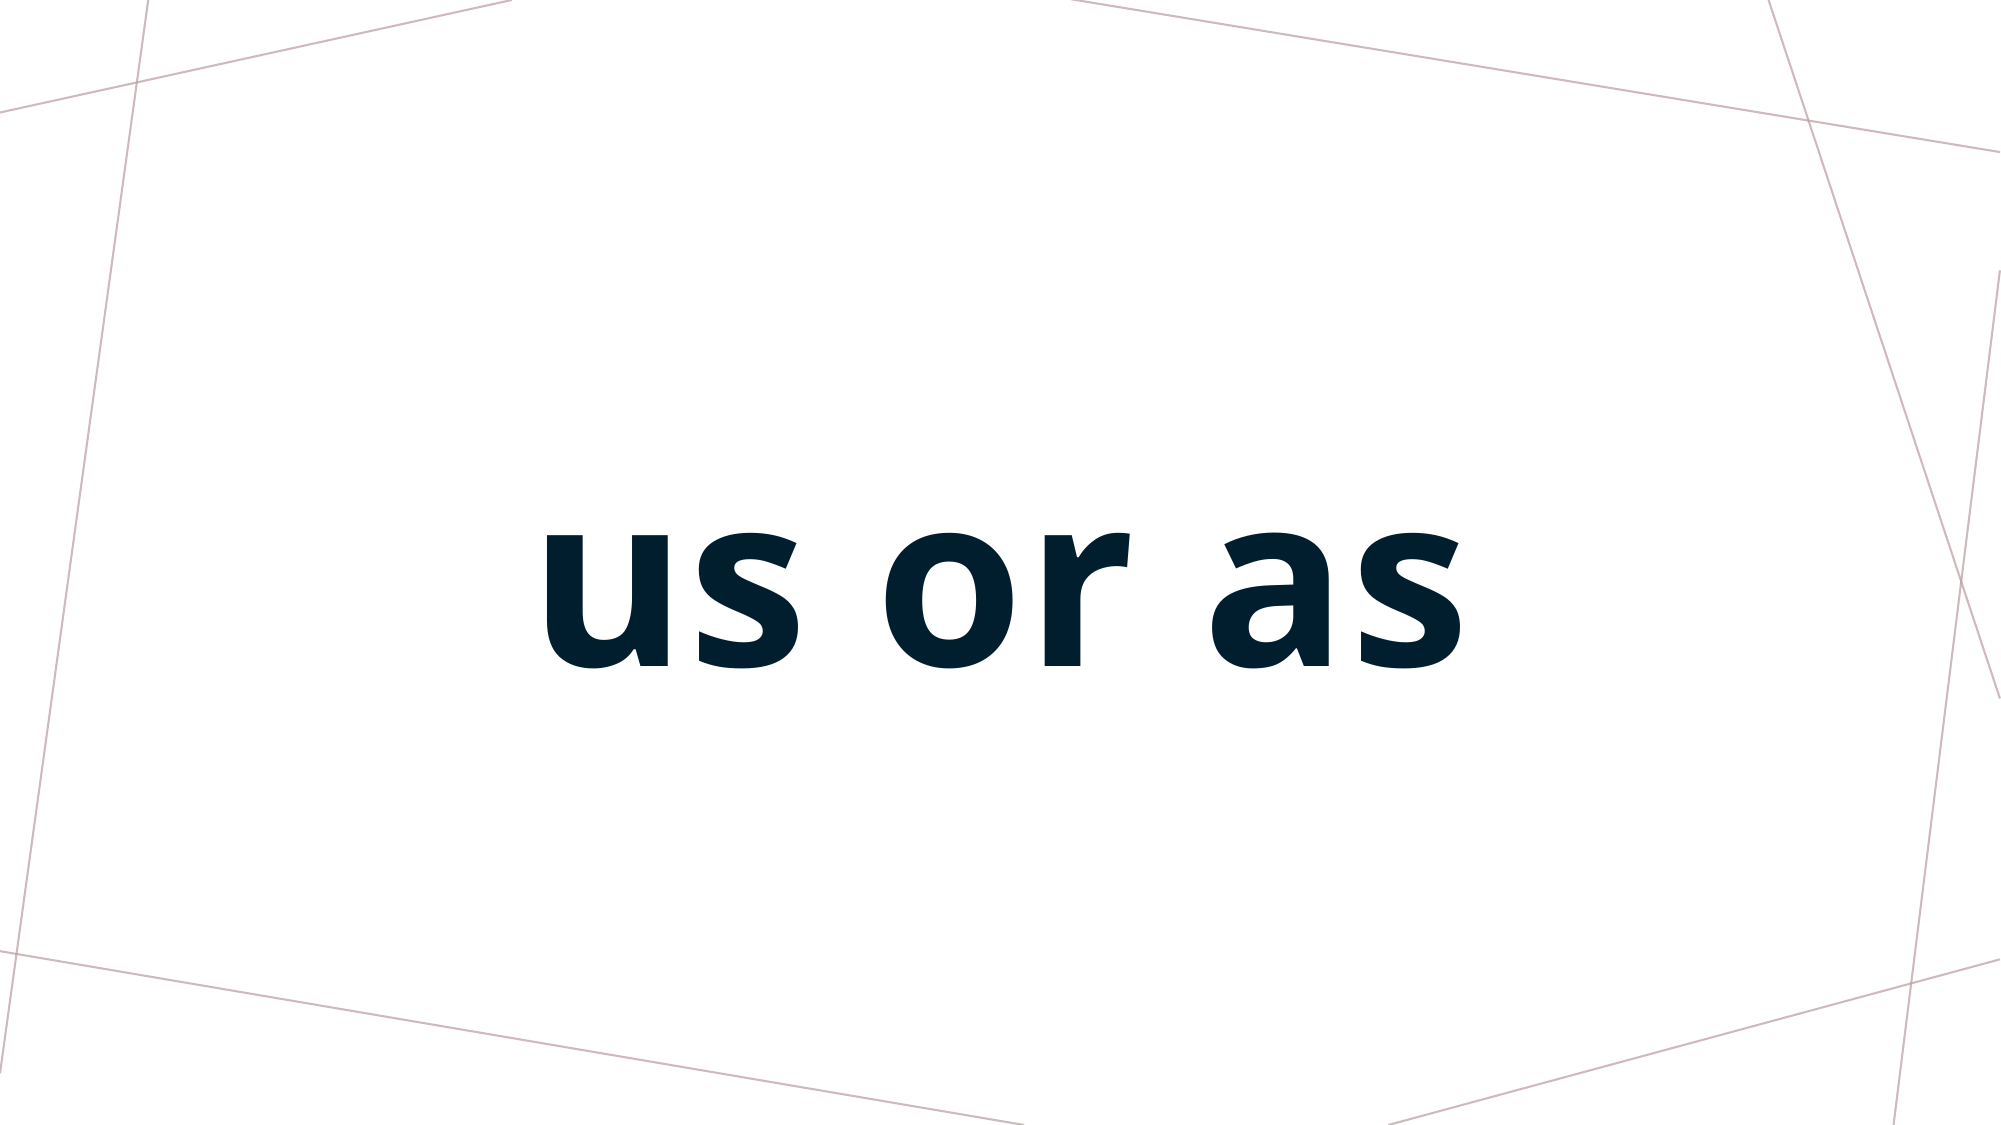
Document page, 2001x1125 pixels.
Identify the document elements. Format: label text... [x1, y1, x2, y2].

title us or as [93, 449, 1907, 676]
